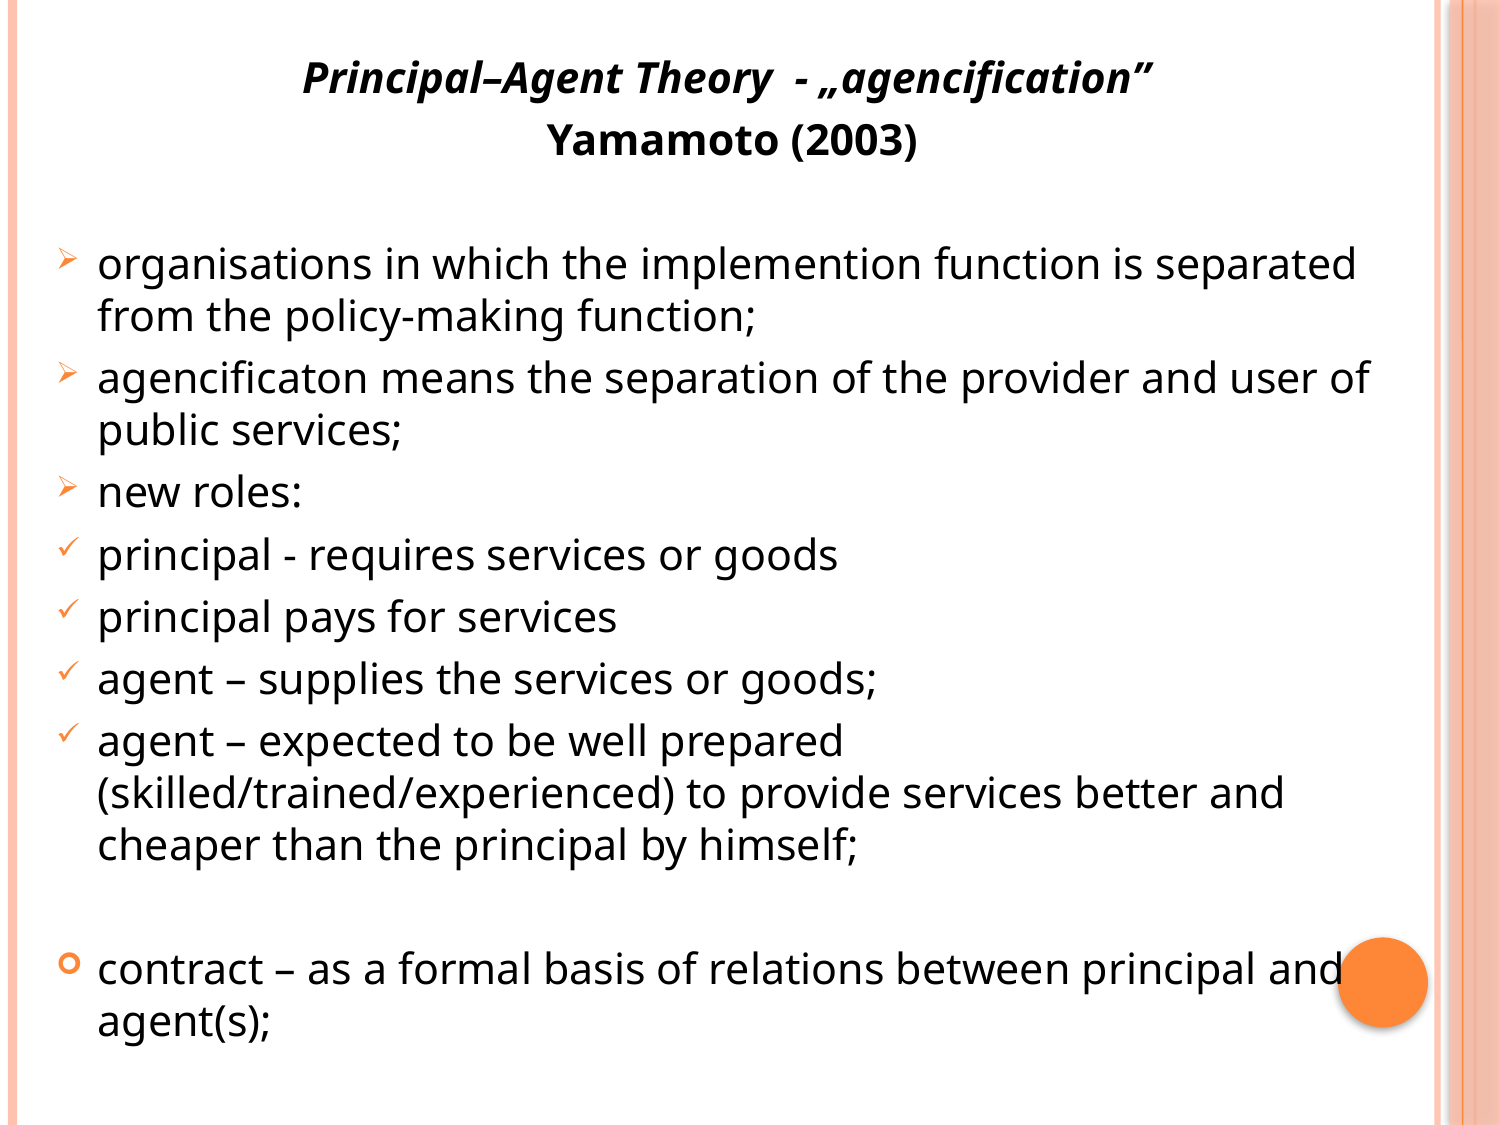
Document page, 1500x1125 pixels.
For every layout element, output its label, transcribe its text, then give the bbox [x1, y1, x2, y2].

list Principal–Agent Theory - „agencification” Yamamoto (2003) organisations in which the implemention function is separated from the policy-making function; agencificaton means the separation of the provider and user of public services; new roles: principal - requires services or goods principal pays for services agent – supplies the services or goods; agent – expected to be well prepared (skilled/trained/experienced) to provide services better and cheaper than the principal by himself; contract – as a formal basis of relations between principal and agent(s); [41, 42, 1424, 1062]
